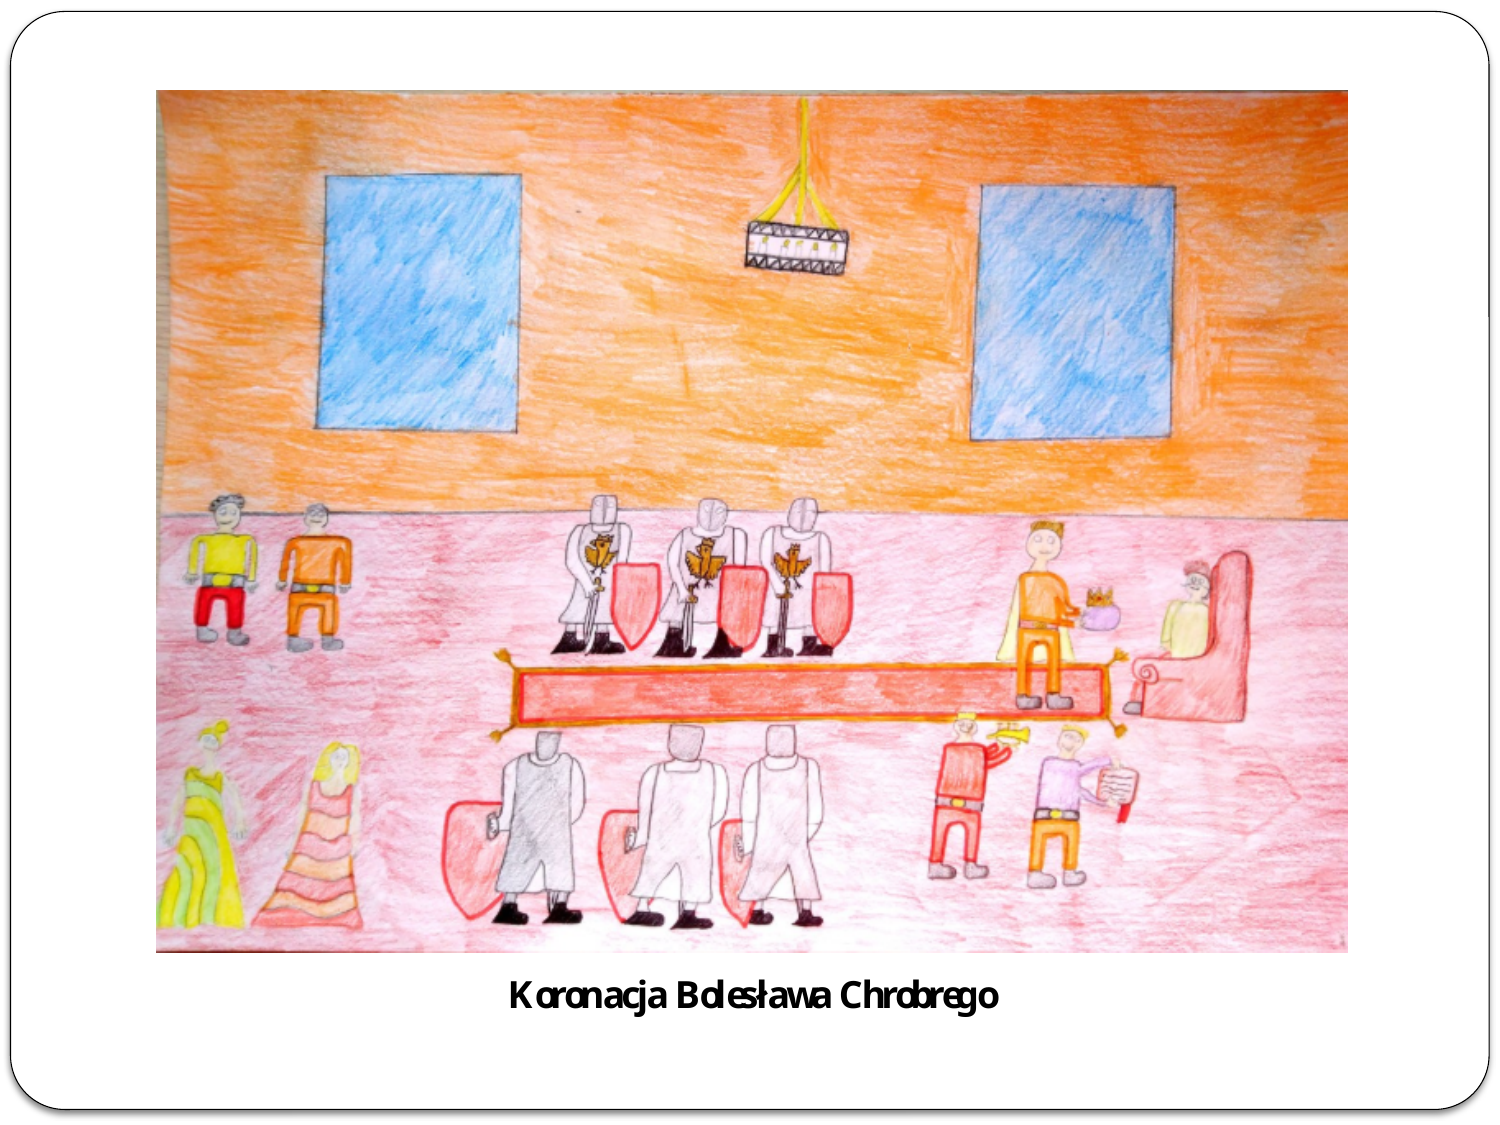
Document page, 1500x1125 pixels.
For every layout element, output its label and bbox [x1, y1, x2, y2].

text_box [20, 89, 1480, 1036]
